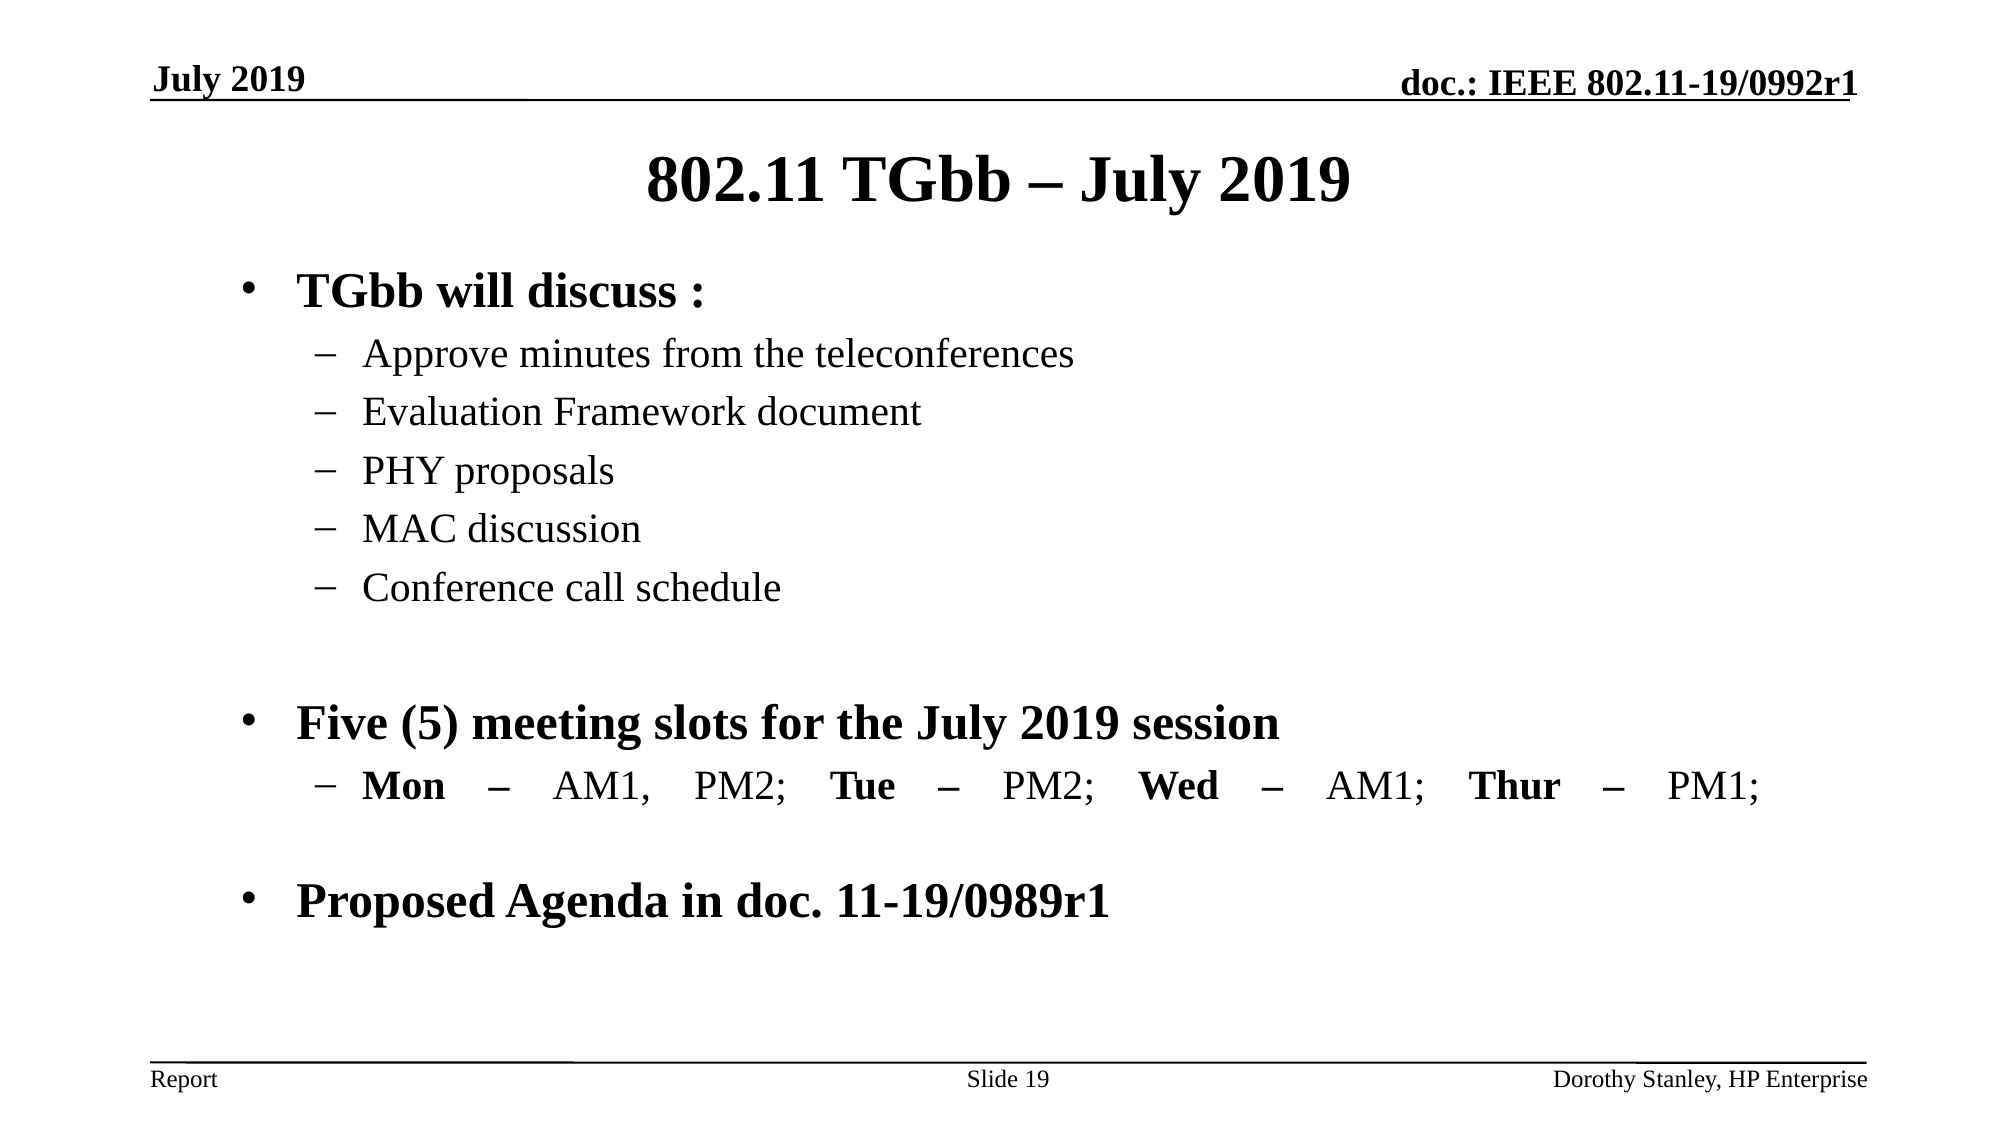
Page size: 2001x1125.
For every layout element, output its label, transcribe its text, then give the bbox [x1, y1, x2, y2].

text_box TGbb will discuss : Approve minutes from the teleconferences Evaluation Framework document PHY proposals MAC discussion Conference call schedule Five (5) meeting slots for the July 2019 session Mon – AM1, PM2; Tue – PM2; Wed – AM1; Thur – PM1; Proposed Agenda in doc. 11-19/0989r1 [225, 249, 1775, 1025]
footer Dorothy Stanley, HP Enterprise [1171, 1061, 1869, 1093]
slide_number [152, 54, 563, 100]
slide_number Slide 19 [950, 1061, 1067, 1123]
text_box 802.11 TGbb – July 2019 [362, 87, 1638, 249]
